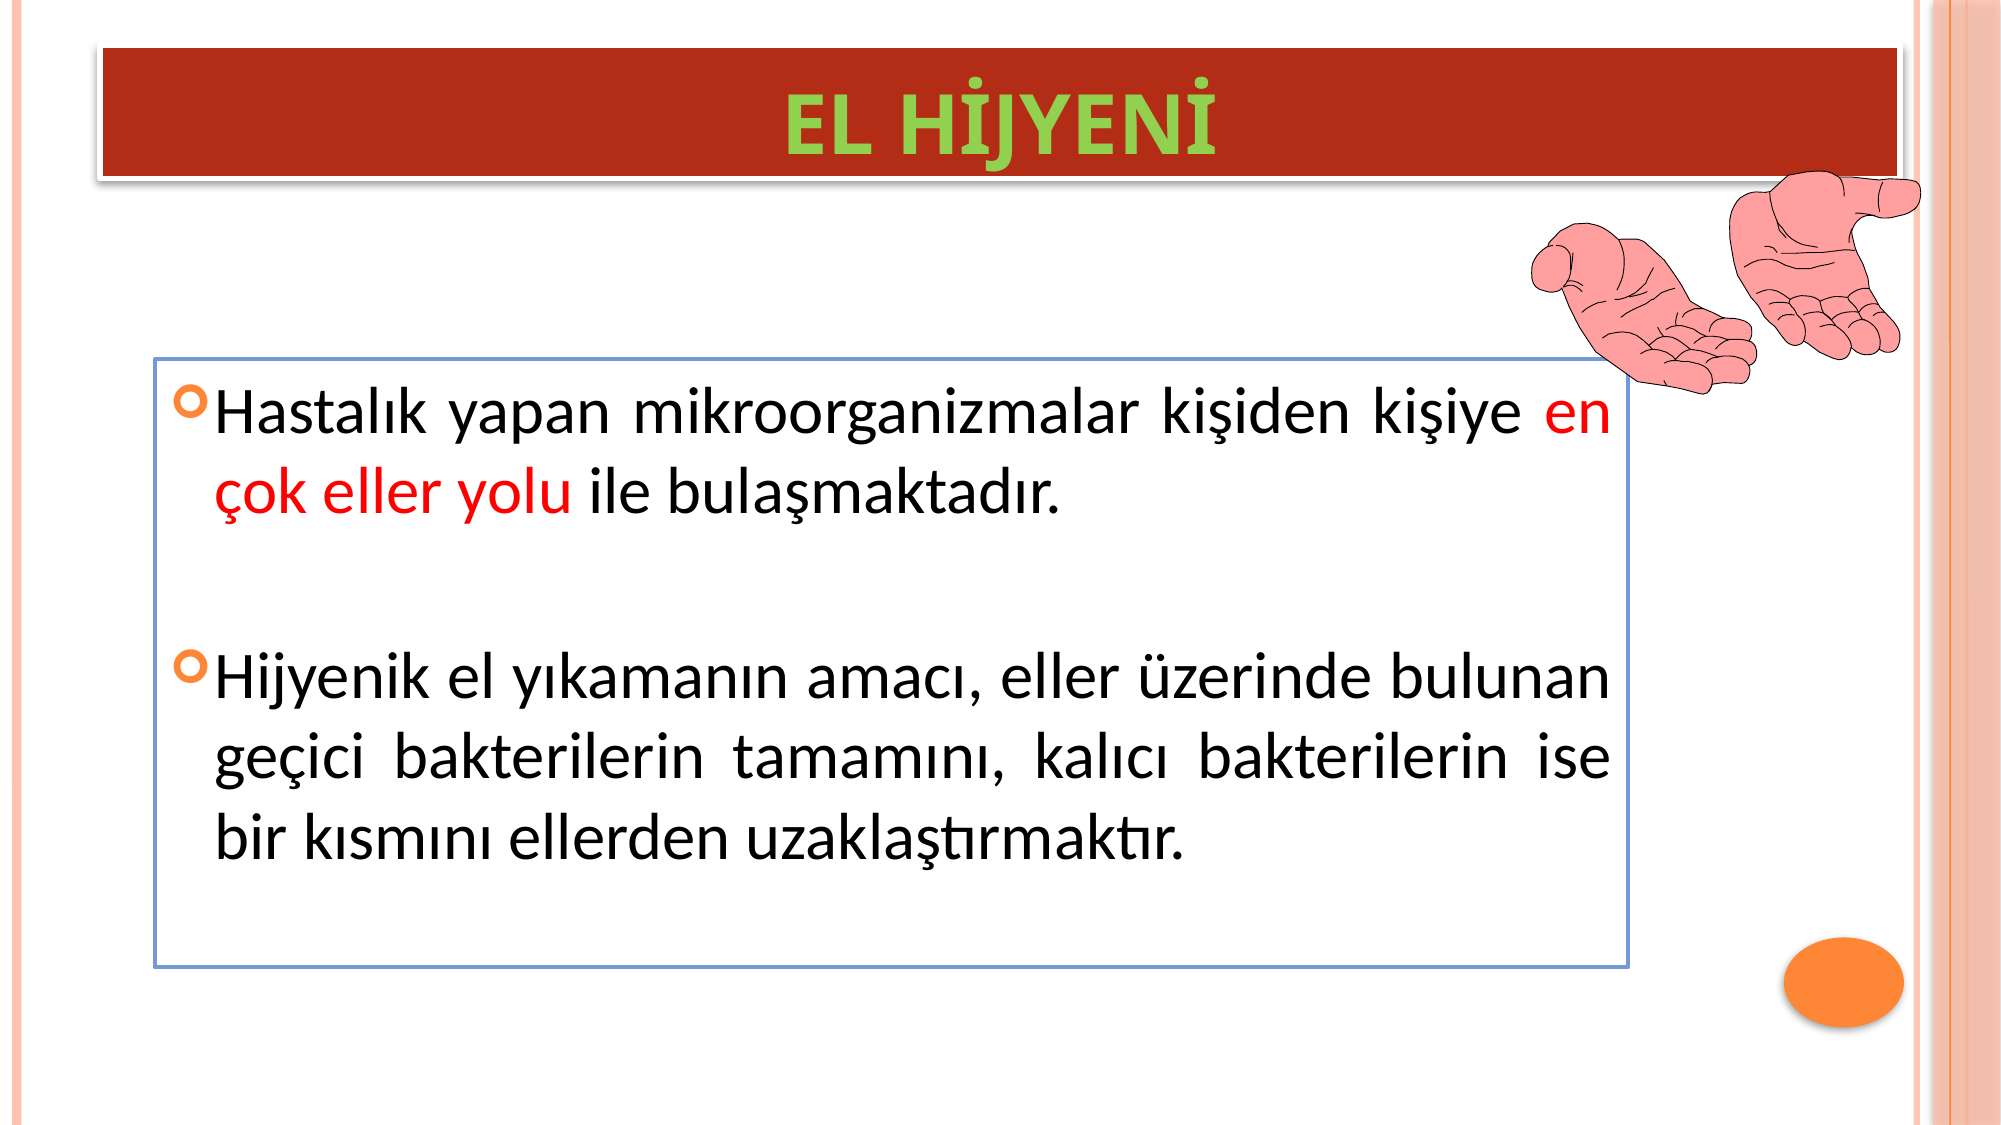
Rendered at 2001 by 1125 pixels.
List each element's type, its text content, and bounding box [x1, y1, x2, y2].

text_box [1529, 169, 1923, 396]
list Hastalık yapan mikroorganizmalar kişiden kişiye en çok eller yolu ile bulaşmaktadır. Hijyenik el yıkamanın amacı, eller üzerinde bulunan geçici bakterilerin tamamını, kalıcı bakterilerin ise bir kısmını ellerden uzaklaştırmaktır. [153, 357, 1630, 969]
title EL HİJYENİ [97, 42, 1903, 181]
